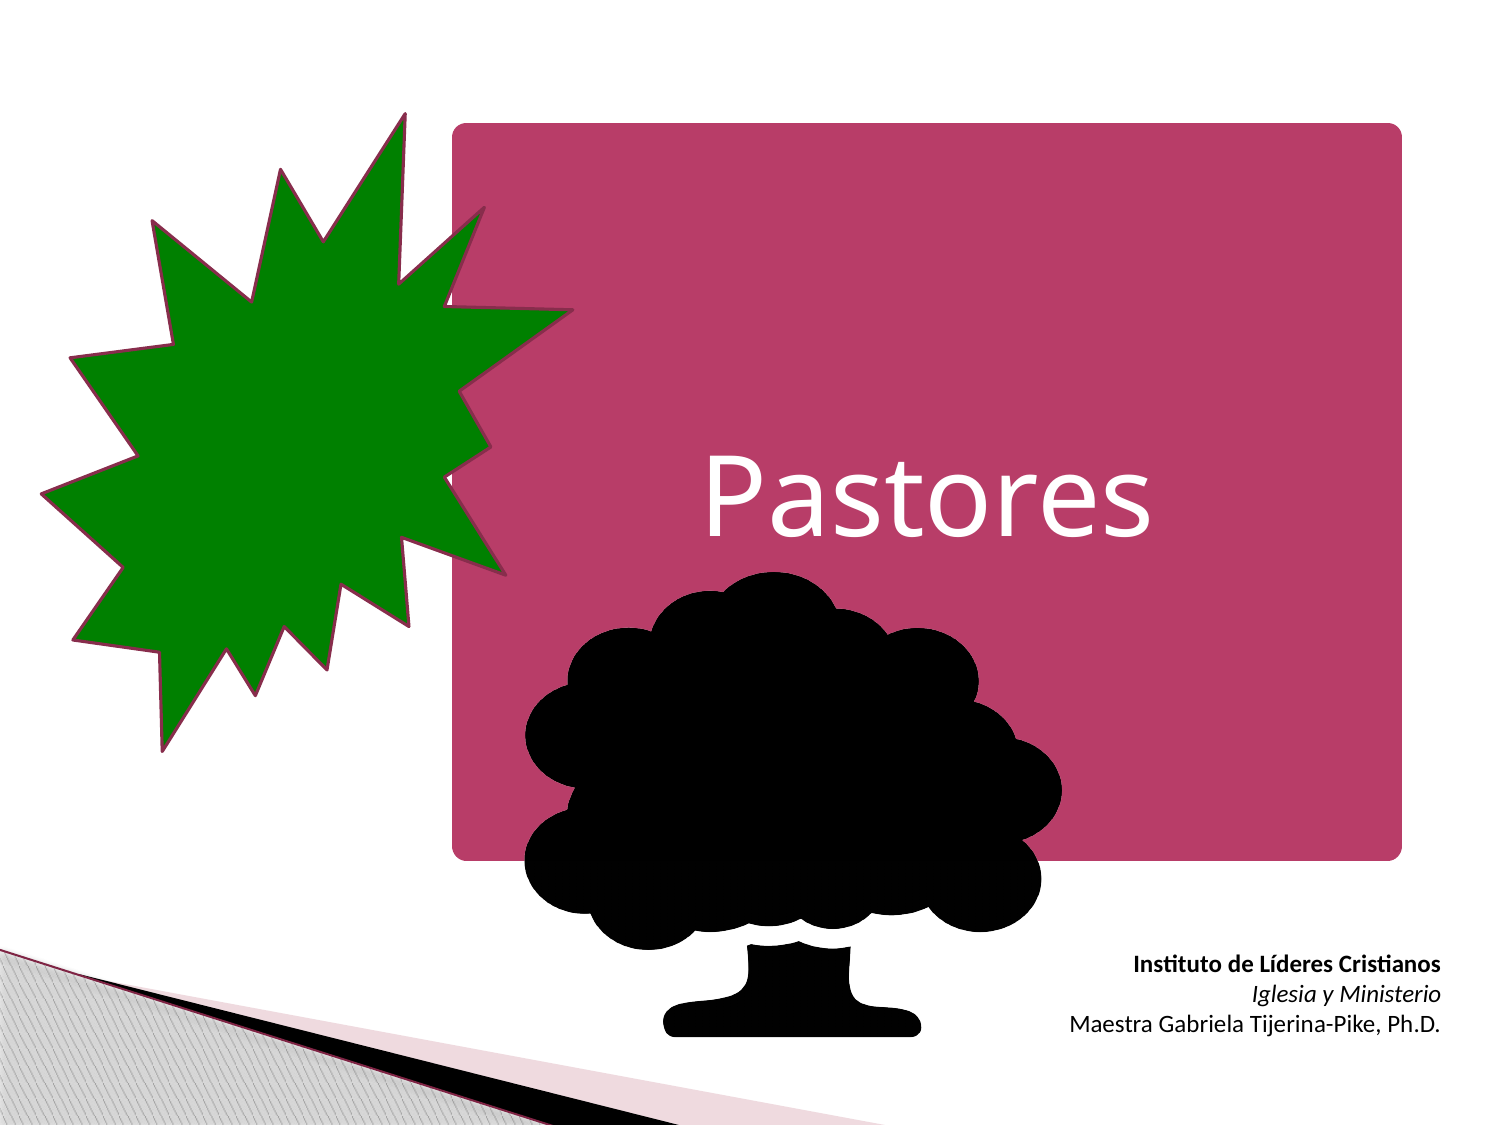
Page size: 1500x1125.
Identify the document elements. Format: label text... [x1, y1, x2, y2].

text_box [39, 112, 575, 753]
text_box Instituto de Líderes Cristianos Iglesia y Ministerio Maestra Gabriela Tijerina-Pike, Ph.D. [1080, 940, 1457, 1046]
picture [513, 562, 1074, 1048]
text_box Pastores [465, 136, 1389, 848]
